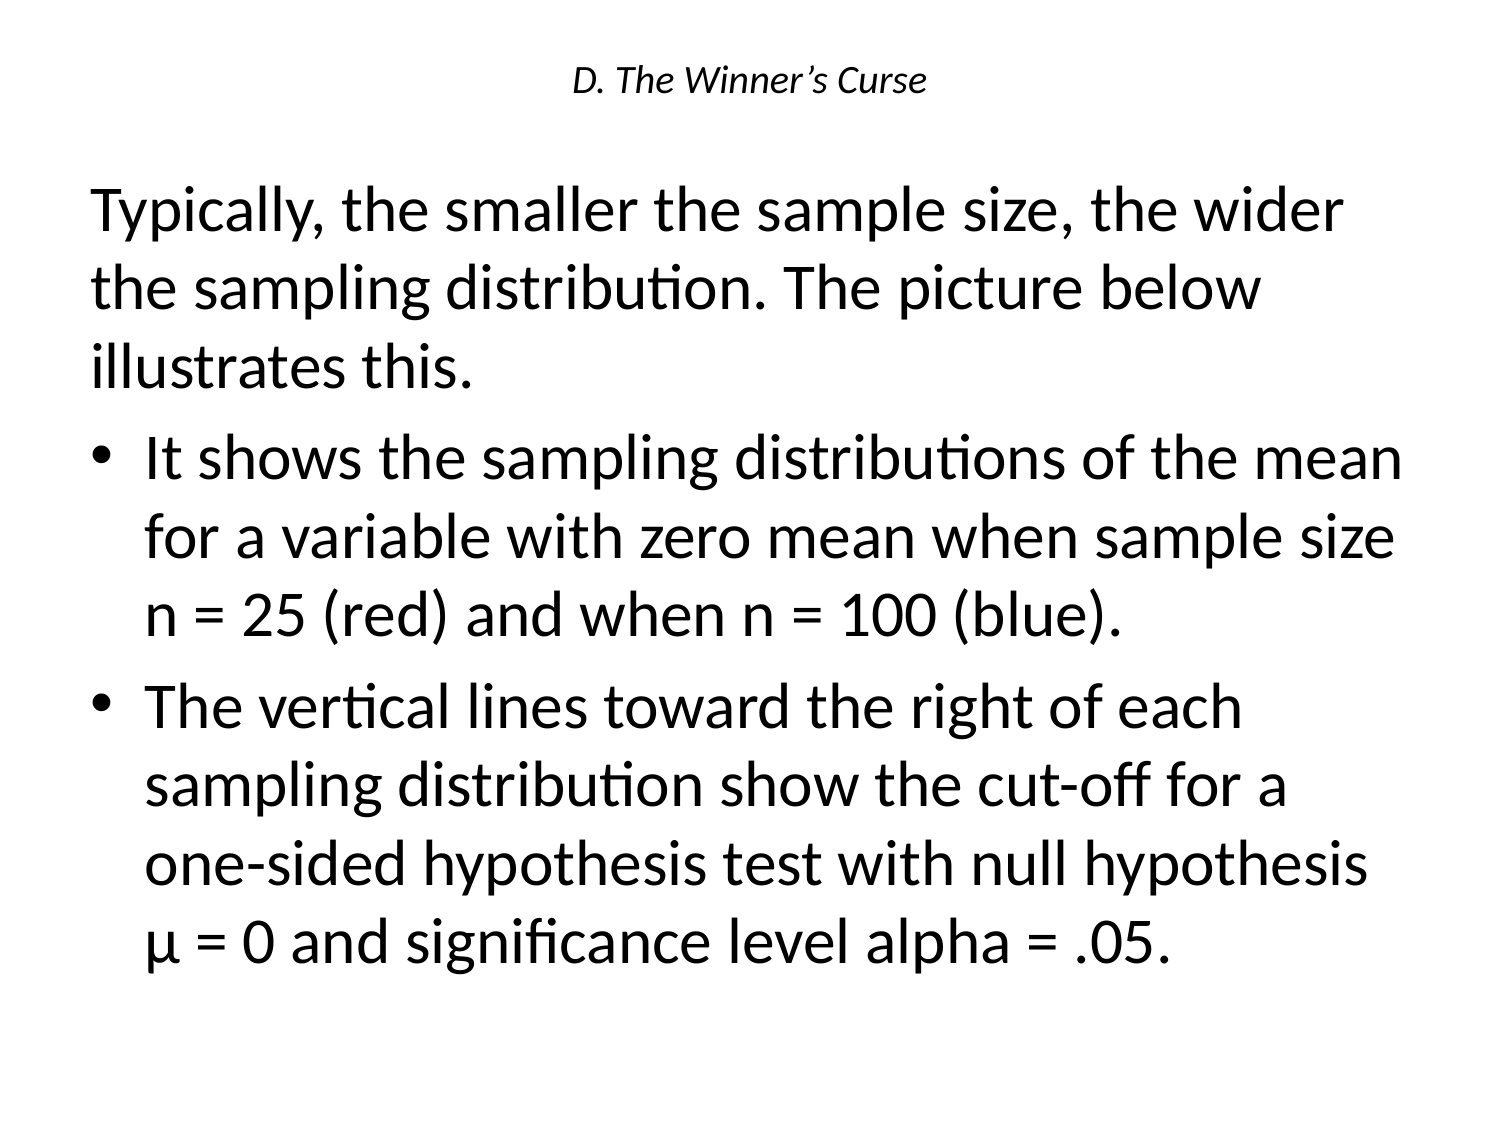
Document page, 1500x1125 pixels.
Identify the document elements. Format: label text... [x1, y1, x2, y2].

list Typically, the smaller the sample size, the wider the sampling distribution. The picture below illustrates this. It shows the sampling distributions of the mean for a variable with zero mean when sample size n = 25 (red) and when n = 100 (blue). The vertical lines toward the right of each sampling distribution show the cut-off for a one-sided hypothesis test with null hypothesis µ = 0 and significance level alpha = .05. [75, 158, 1425, 1005]
title D. The Winner’s Curse [75, 45, 1425, 158]
